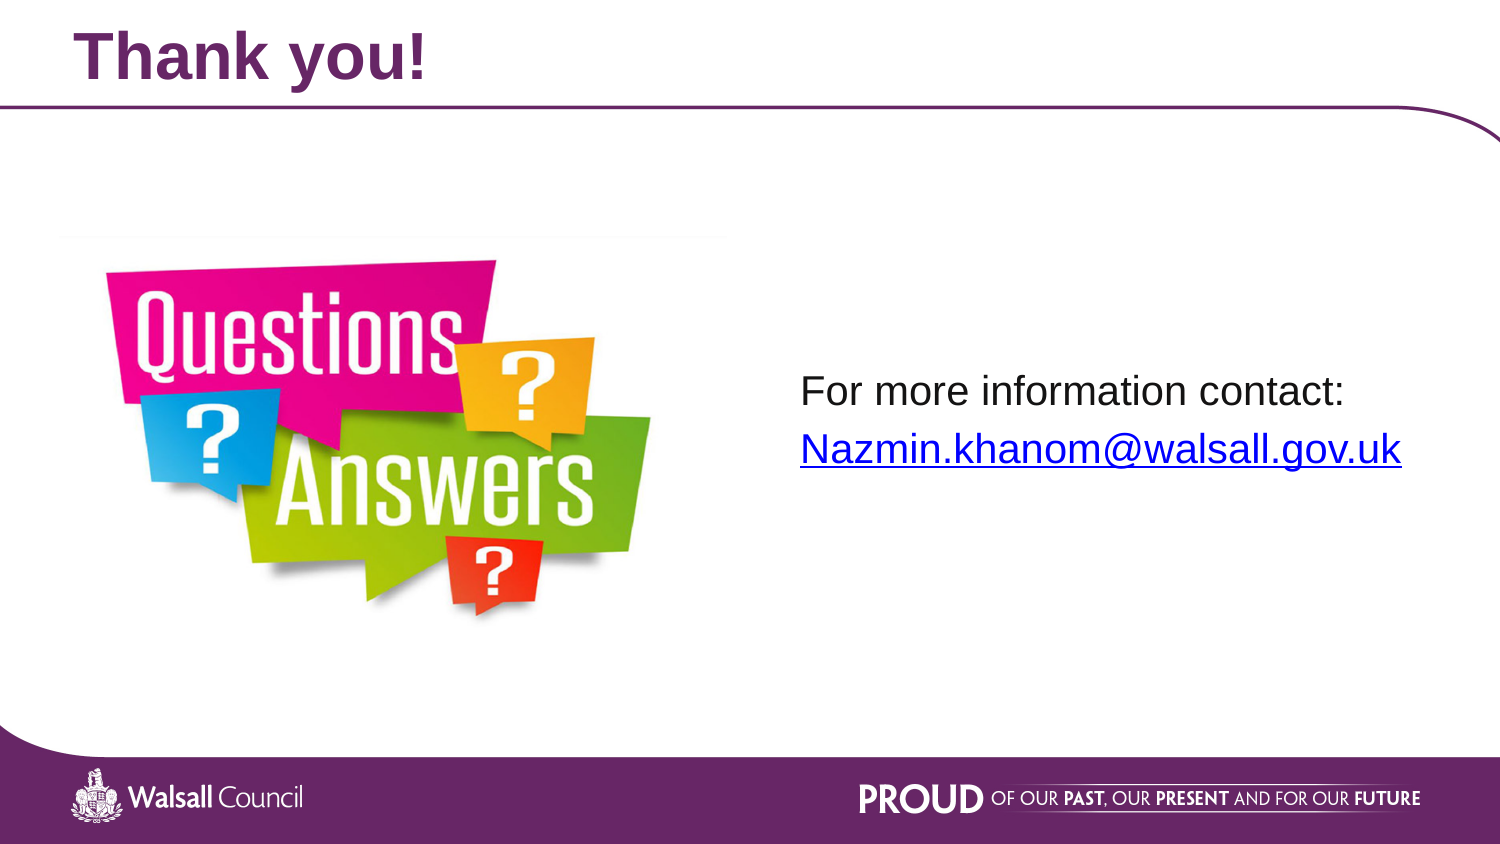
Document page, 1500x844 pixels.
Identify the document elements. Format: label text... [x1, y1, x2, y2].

picture [0, 0, 1500, 844]
list For more information contact: Nazmin.khanom@walsall.gov.uk [785, 355, 1453, 513]
title Thank you! [59, 0, 1436, 107]
